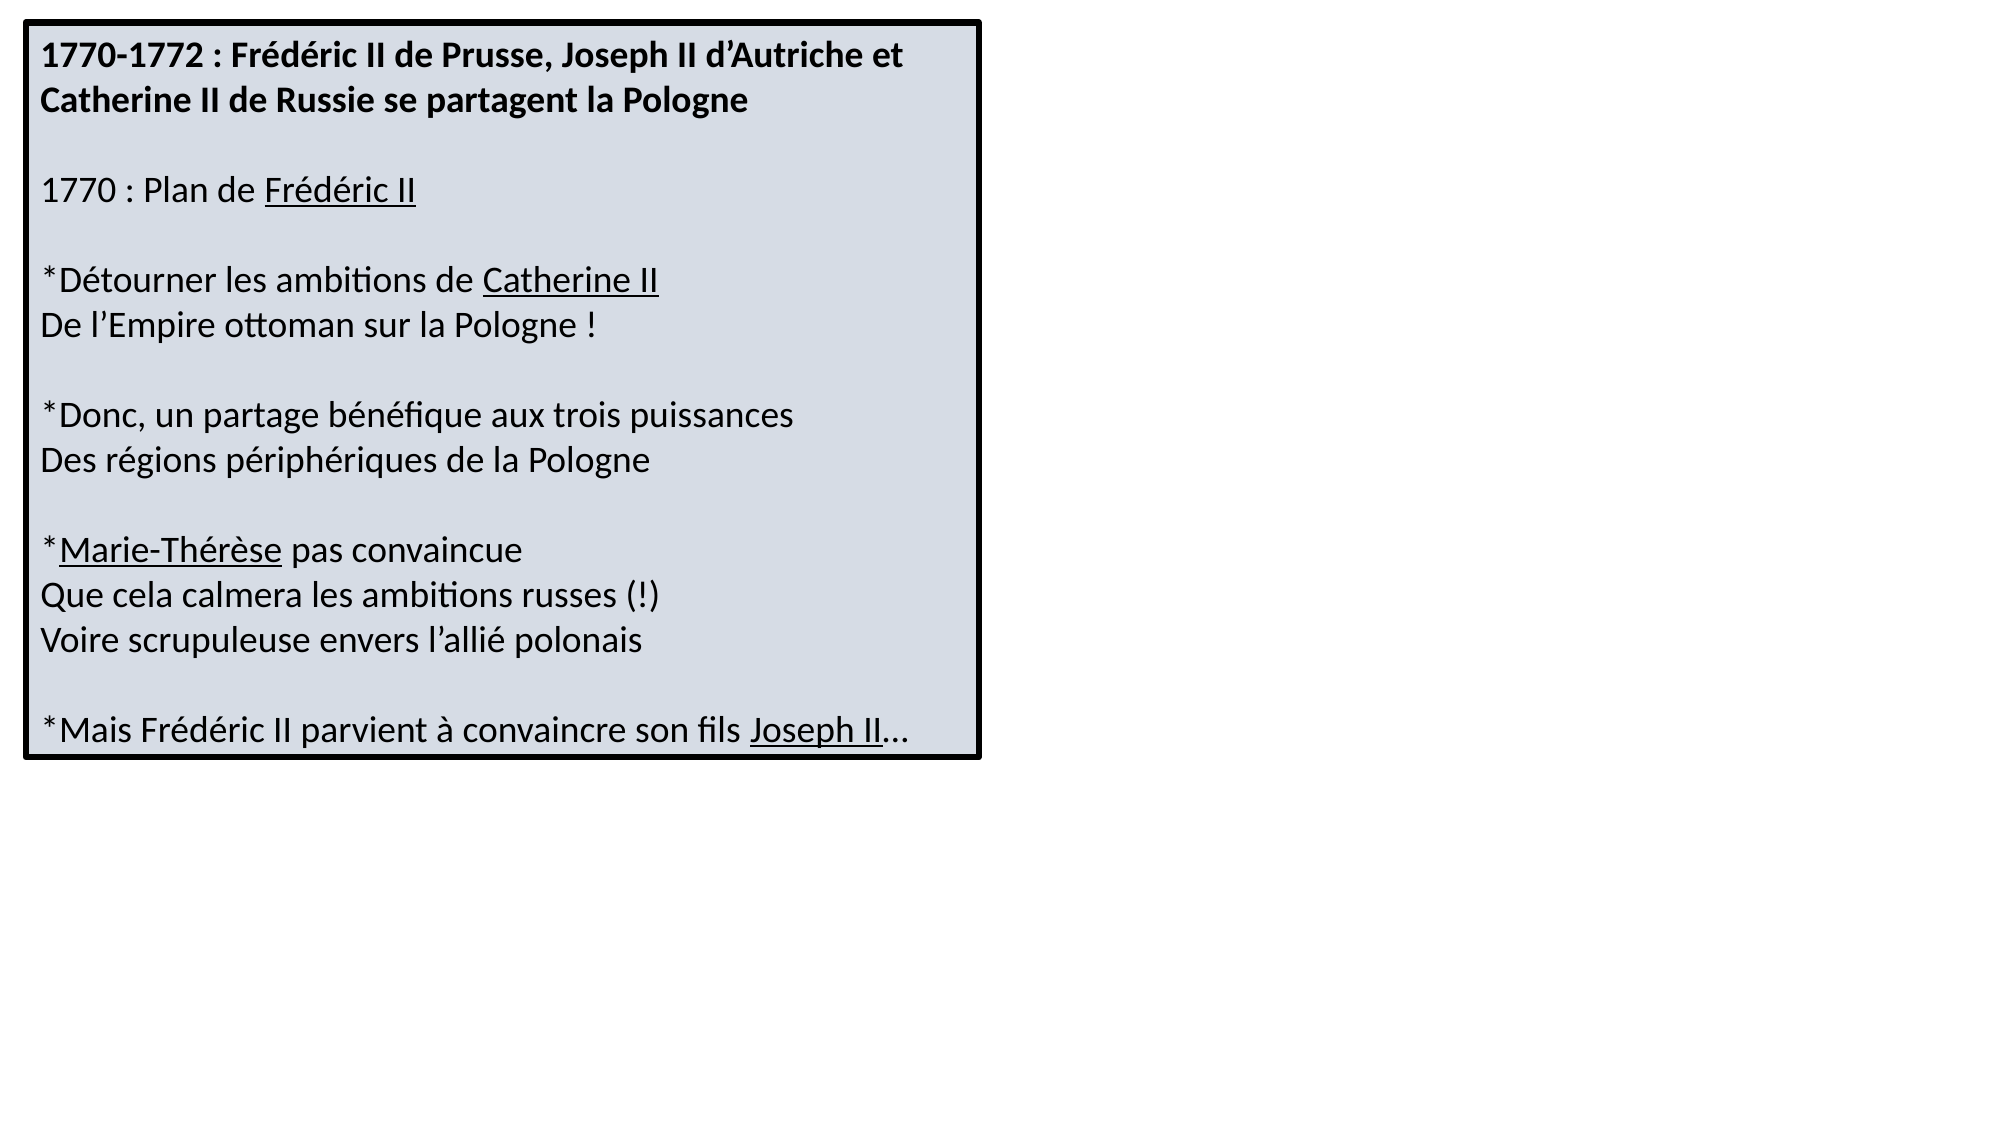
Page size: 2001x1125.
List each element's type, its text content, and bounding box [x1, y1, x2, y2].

text_box 1770-1772 : Frédéric II de Prusse, Joseph II d’Autriche et Catherine II de Russie se partagent la Pologne 1770 : Plan de Frédéric II *Détourner les ambitions de Catherine II De l’Empire ottoman sur la Pologne ! *Donc, un partage bénéfique aux trois puissances Des régions périphériques de la Pologne *Marie-Thérèse pas convaincue Que cela calmera les ambitions russes (!) Voire scrupuleuse envers l’allié polonais *Mais Frédéric II parvient à convaincre son fils Joseph II… [25, 22, 979, 758]
